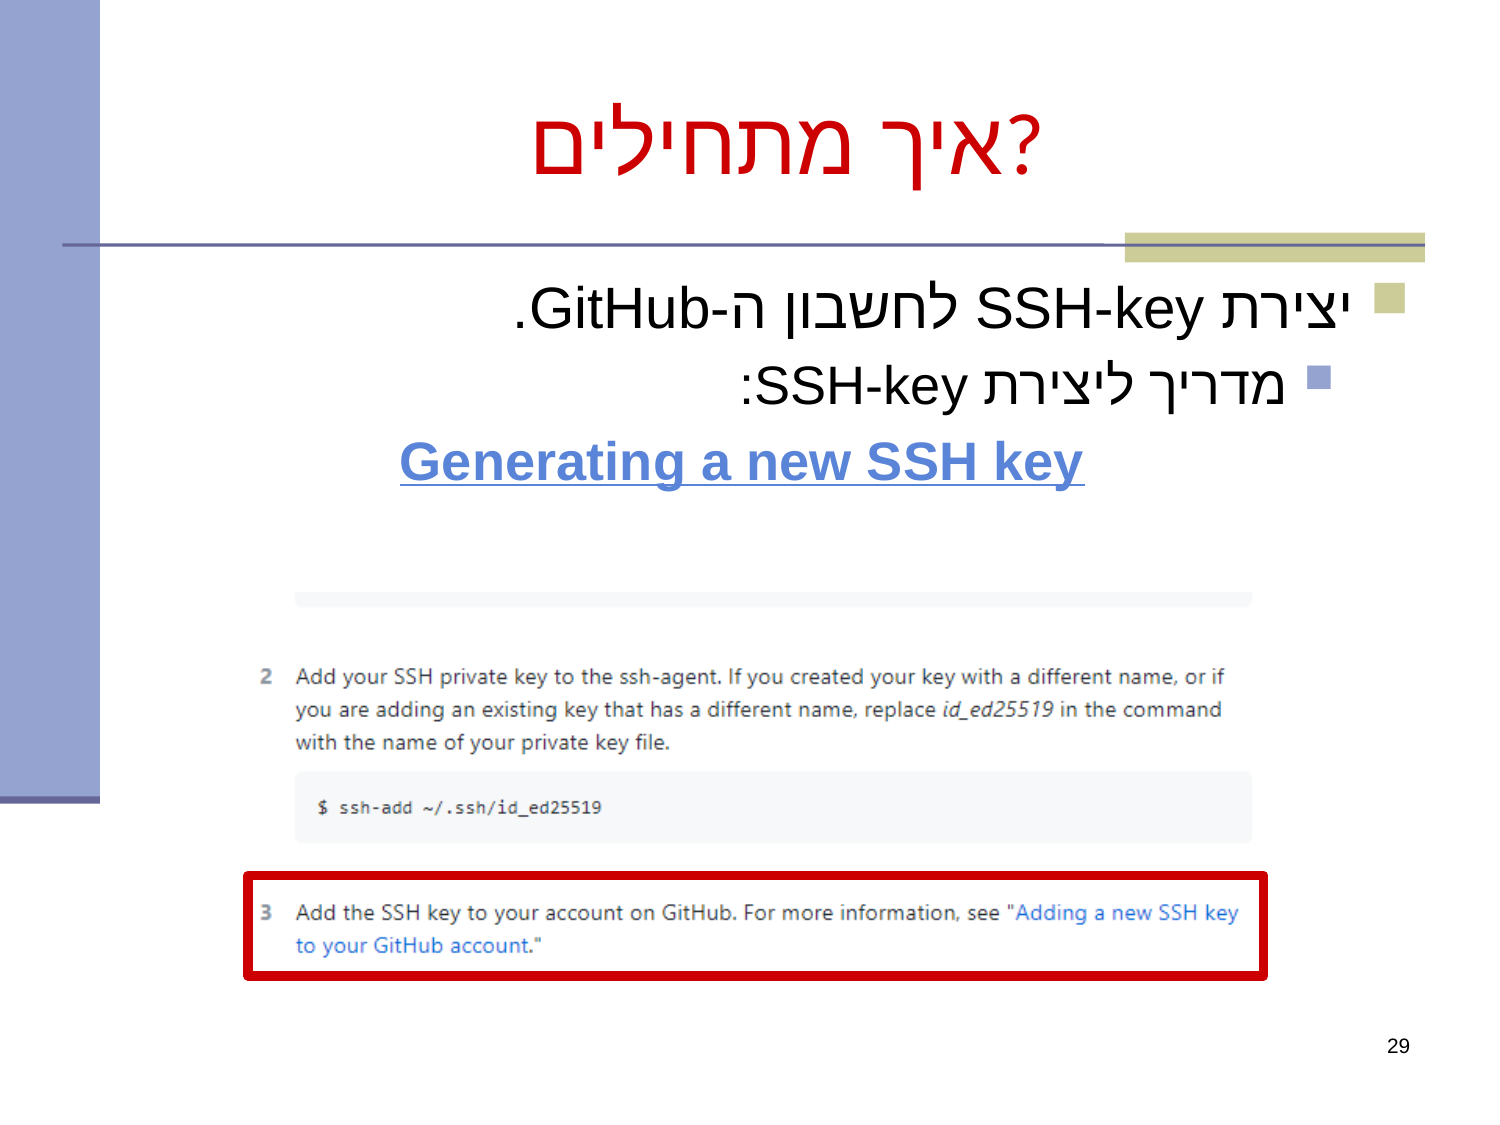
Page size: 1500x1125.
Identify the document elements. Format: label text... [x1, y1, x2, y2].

title איך מתחילים? [149, 45, 1426, 234]
list יצירת SSH-key לחשבון ה-GitHub. מדריך ליצירת SSH-key: Generating a new SSH key [149, 262, 1426, 1006]
picture [200, 591, 1288, 1026]
slide_number 29 [1112, 1024, 1426, 1101]
